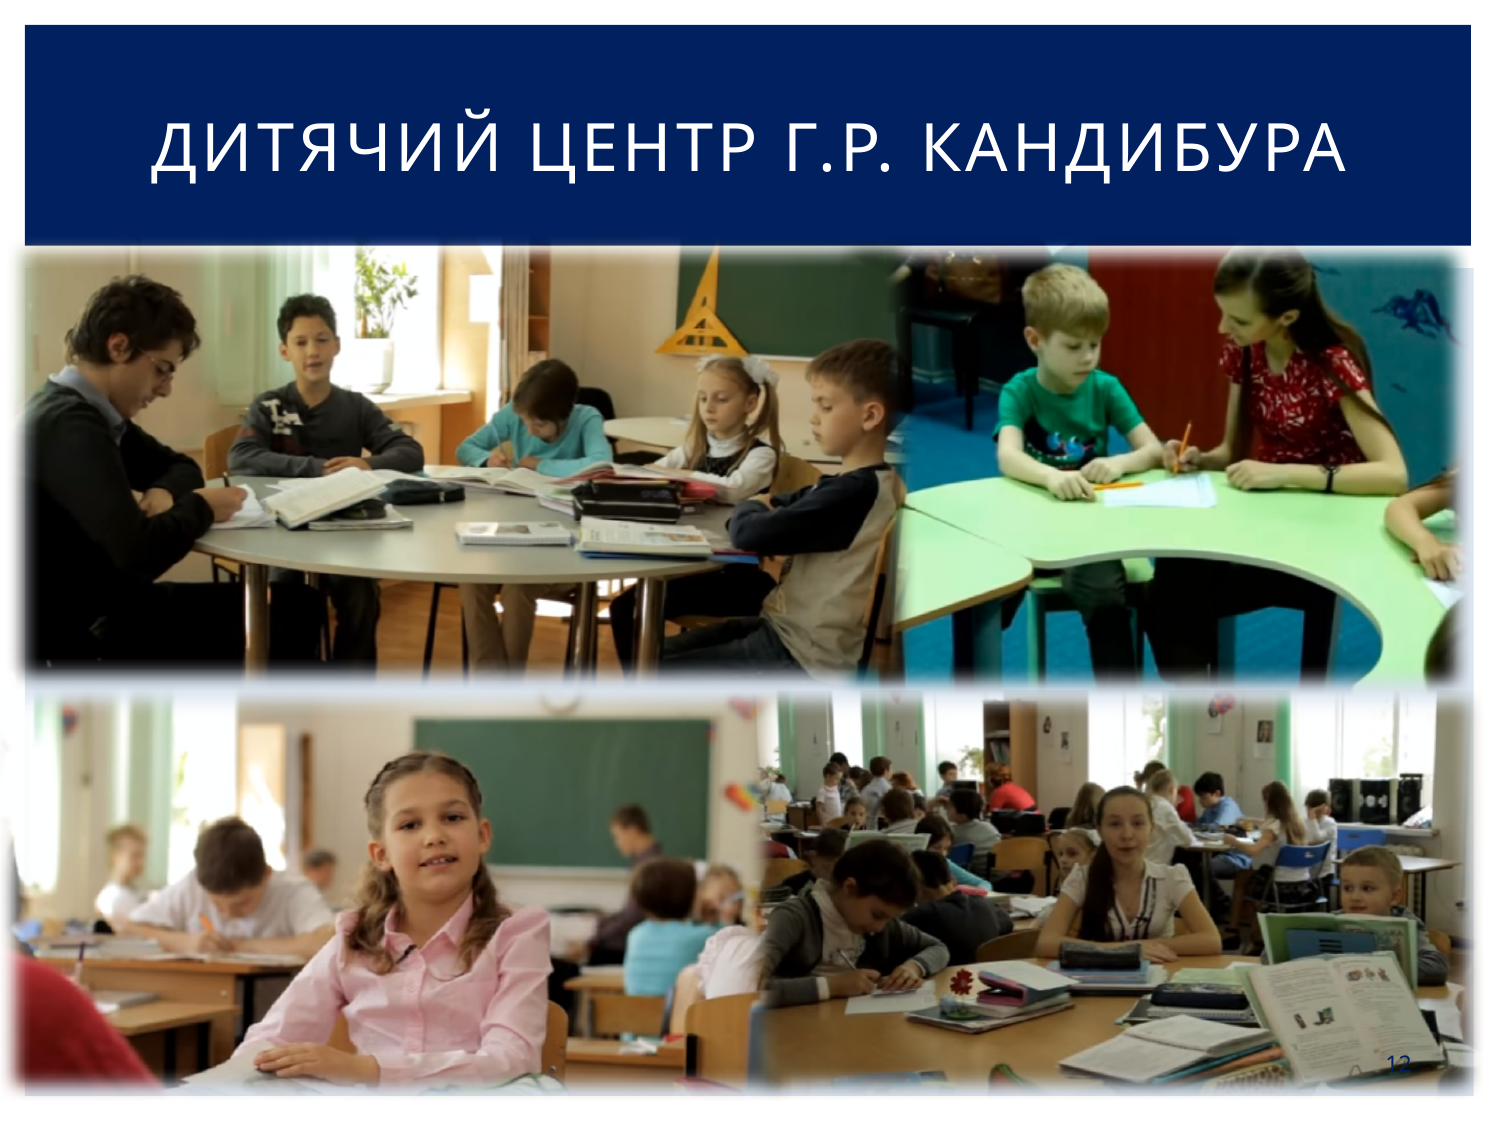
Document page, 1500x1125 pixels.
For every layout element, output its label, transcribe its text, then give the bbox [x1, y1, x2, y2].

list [919, 236, 1474, 682]
title Дитячий центр Г.Р. Кандибура [62, 58, 1438, 232]
picture [0, 233, 1485, 1101]
